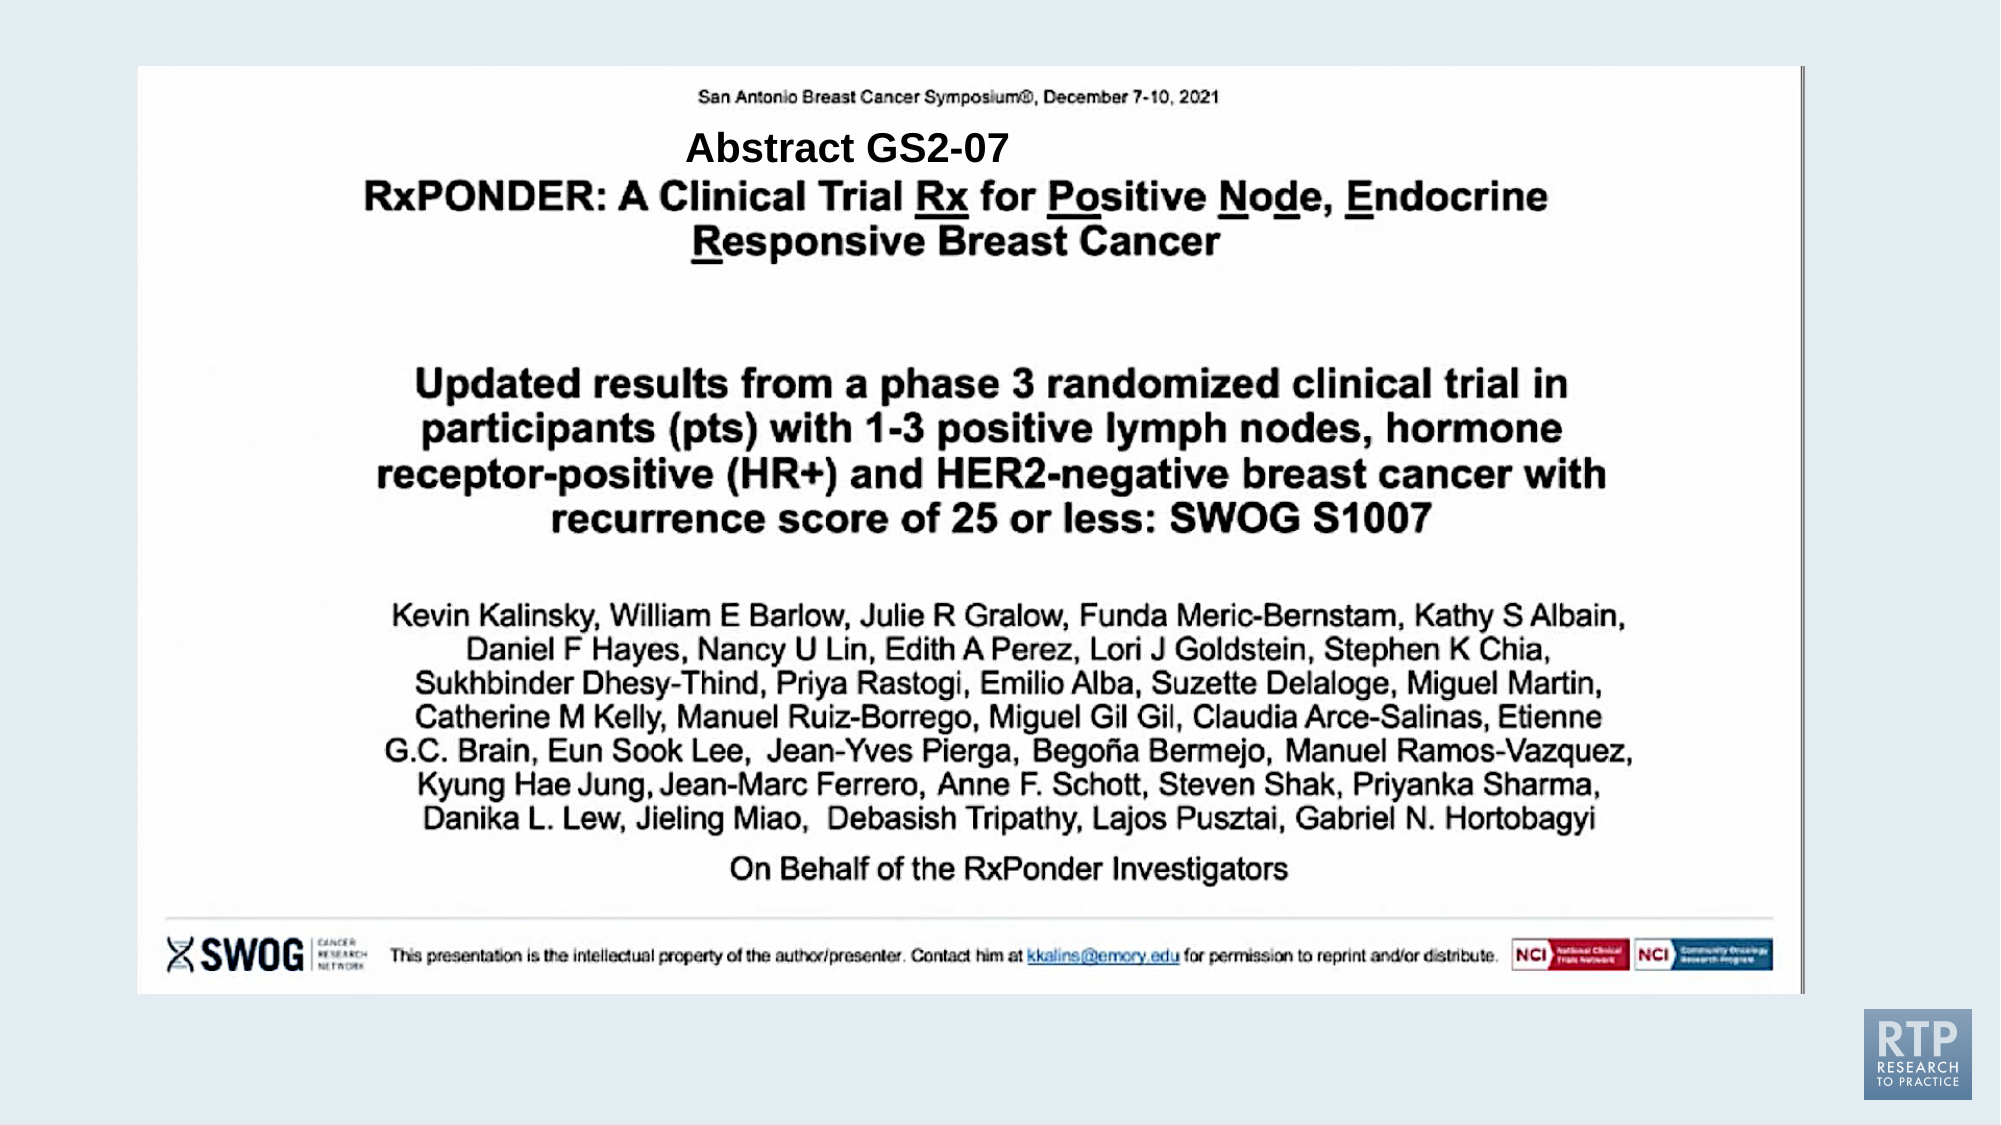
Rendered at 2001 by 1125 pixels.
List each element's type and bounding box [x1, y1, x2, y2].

picture [137, 66, 1805, 994]
